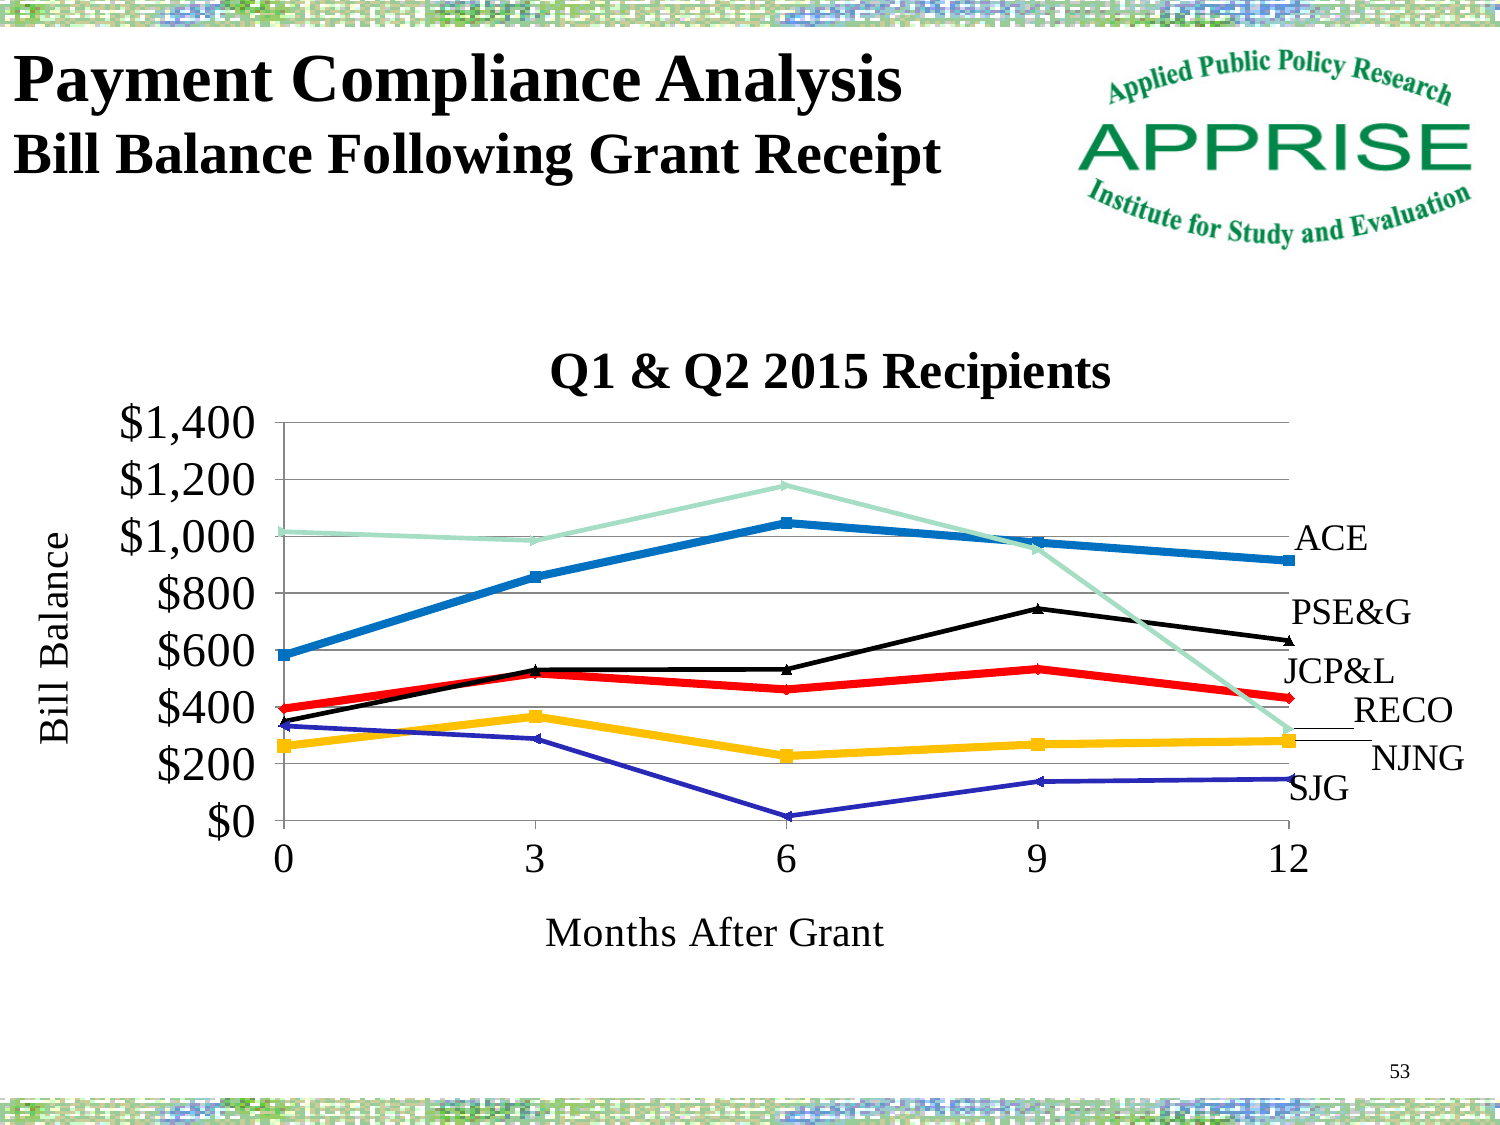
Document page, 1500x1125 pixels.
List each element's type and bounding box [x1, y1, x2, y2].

title [0, 42, 1049, 250]
picture [0, 1098, 1500, 1125]
picture [0, 0, 1500, 276]
text_box [1374, 1050, 1463, 1090]
chart [9, 299, 1500, 1020]
